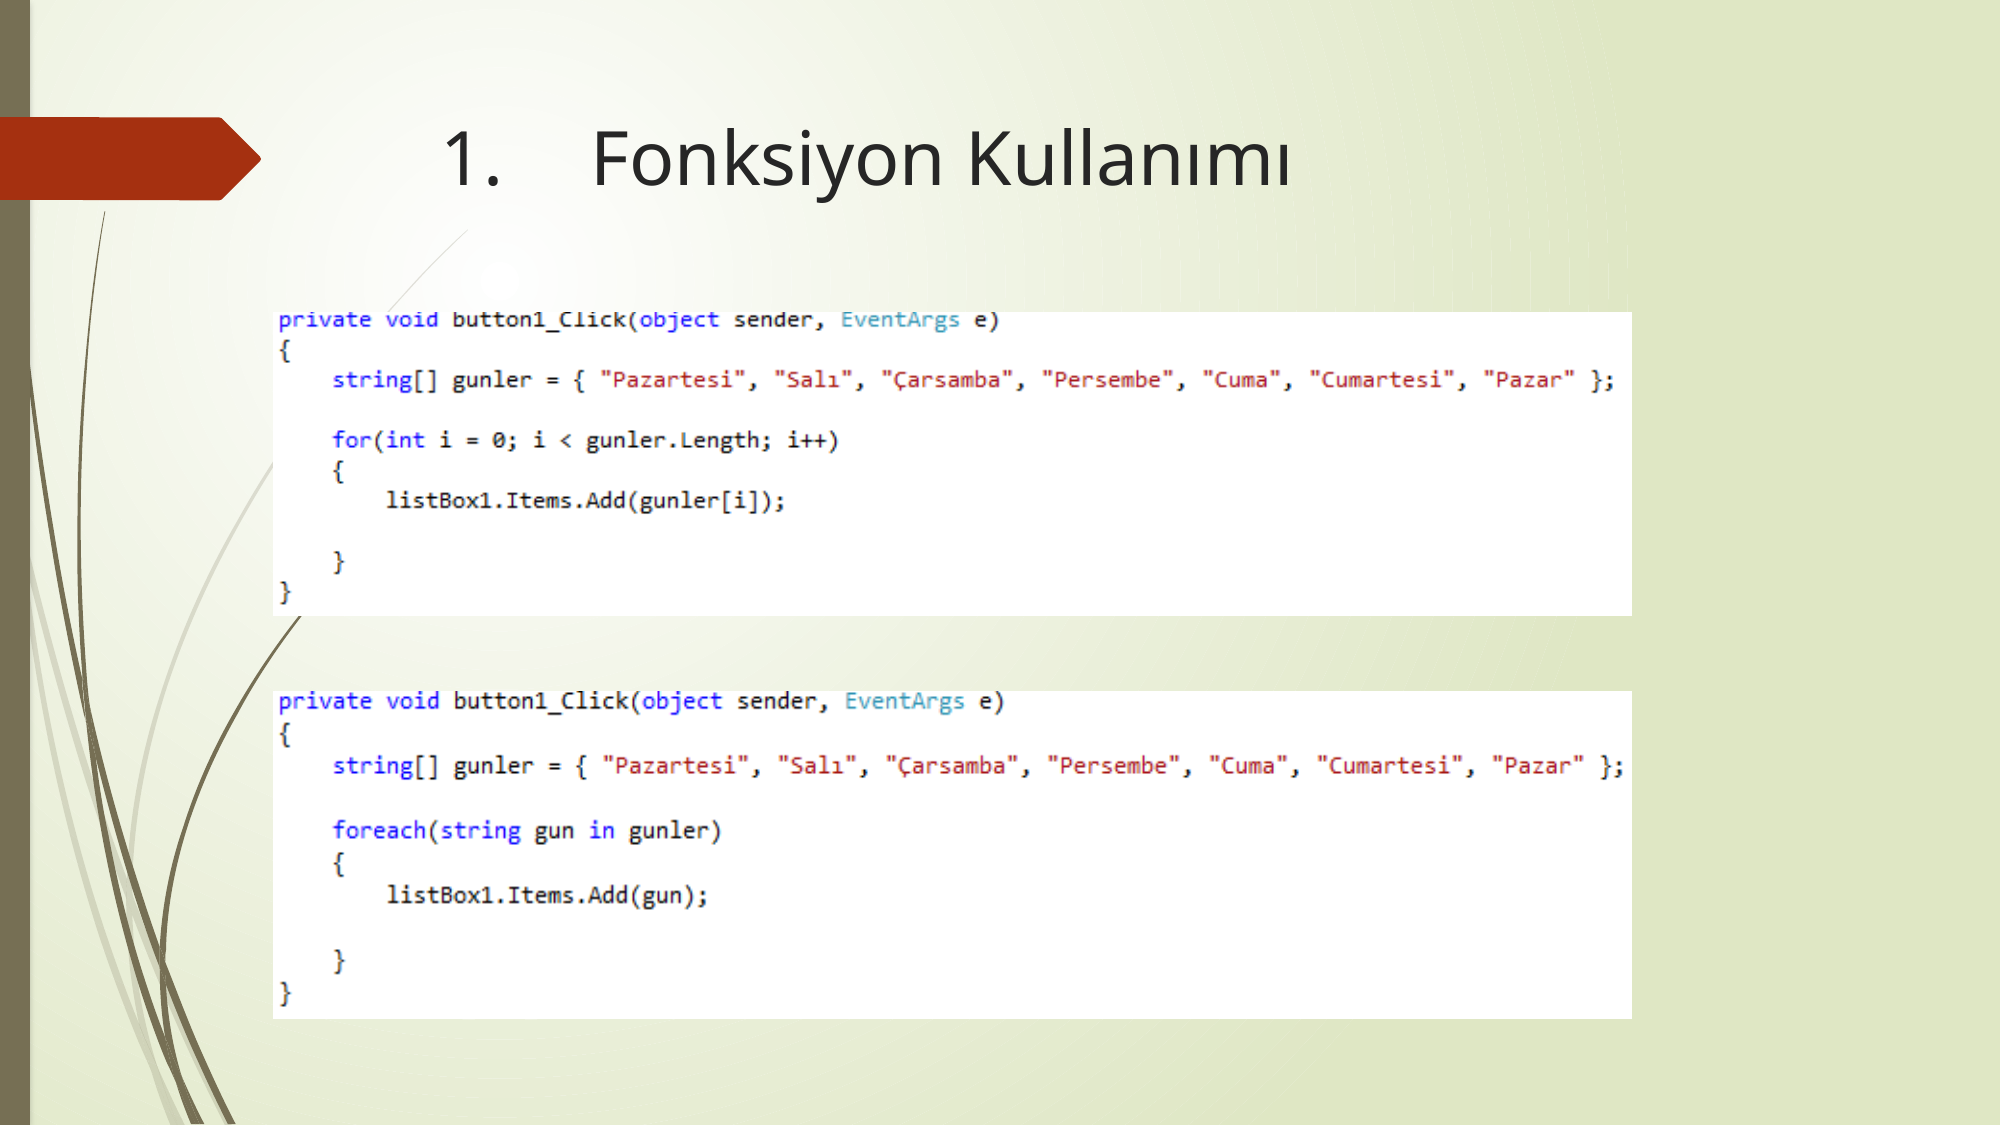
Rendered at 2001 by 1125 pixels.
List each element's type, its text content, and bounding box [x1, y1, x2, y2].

picture [273, 691, 1632, 1019]
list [273, 312, 1632, 616]
title 1. Fonksiyon Kullanımı [425, 102, 1888, 313]
